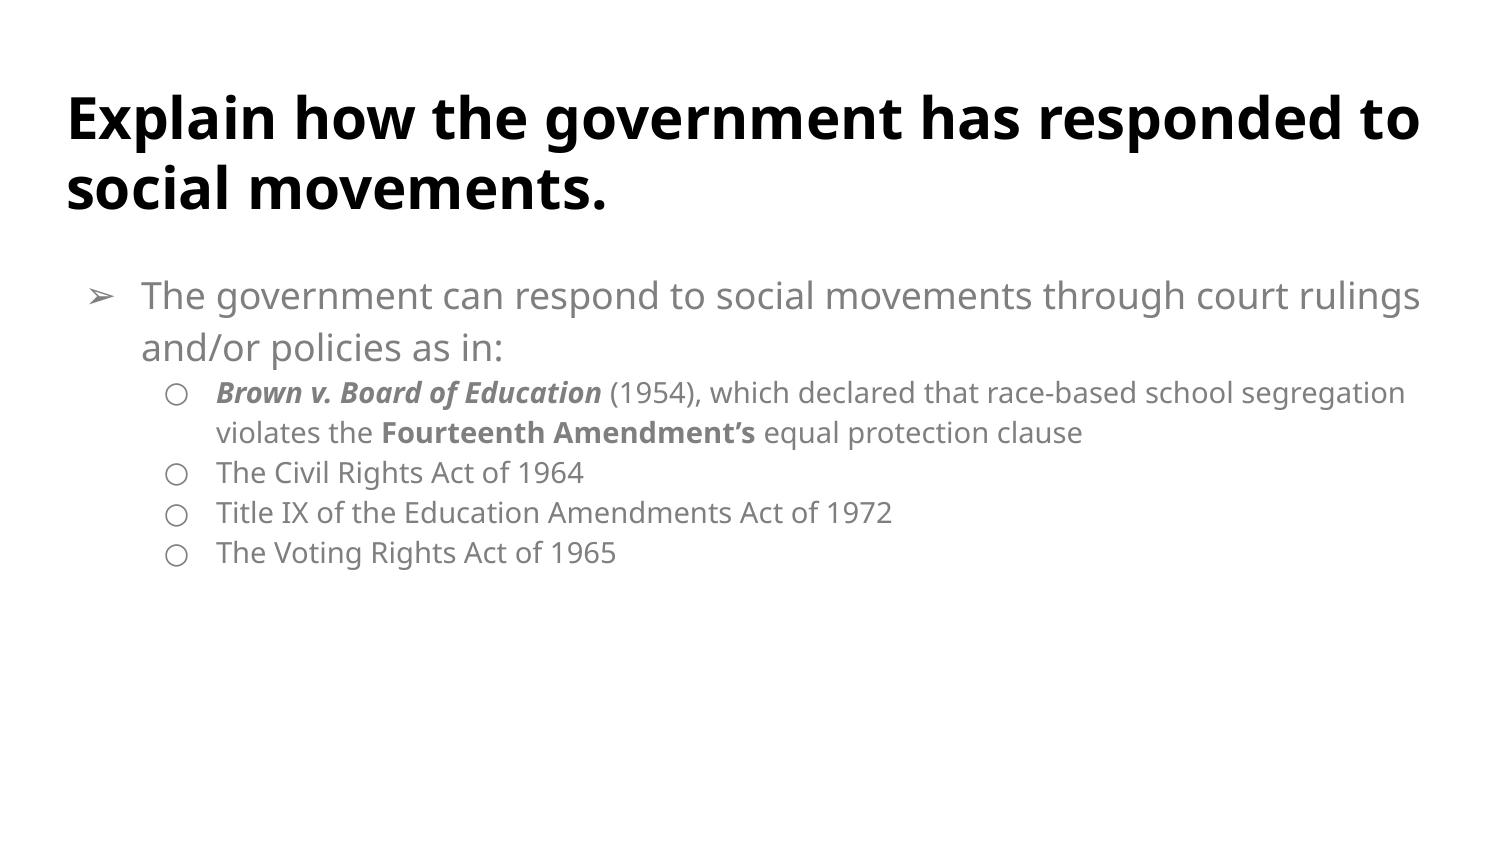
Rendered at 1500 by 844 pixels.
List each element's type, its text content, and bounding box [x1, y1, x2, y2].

title Explain how the government has responded to social movements. [51, 66, 1449, 250]
list The government can respond to social movements through court rulings and/or policies as in: Brown v. Board of Education (1954), which declared that race-based school segregation violates the Fourteenth Amendment’s equal protection clause The Civil Rights Act of 1964 Title IX of the Education Amendments Act of 1972 The Voting Rights Act of 1965 [51, 250, 1449, 793]
